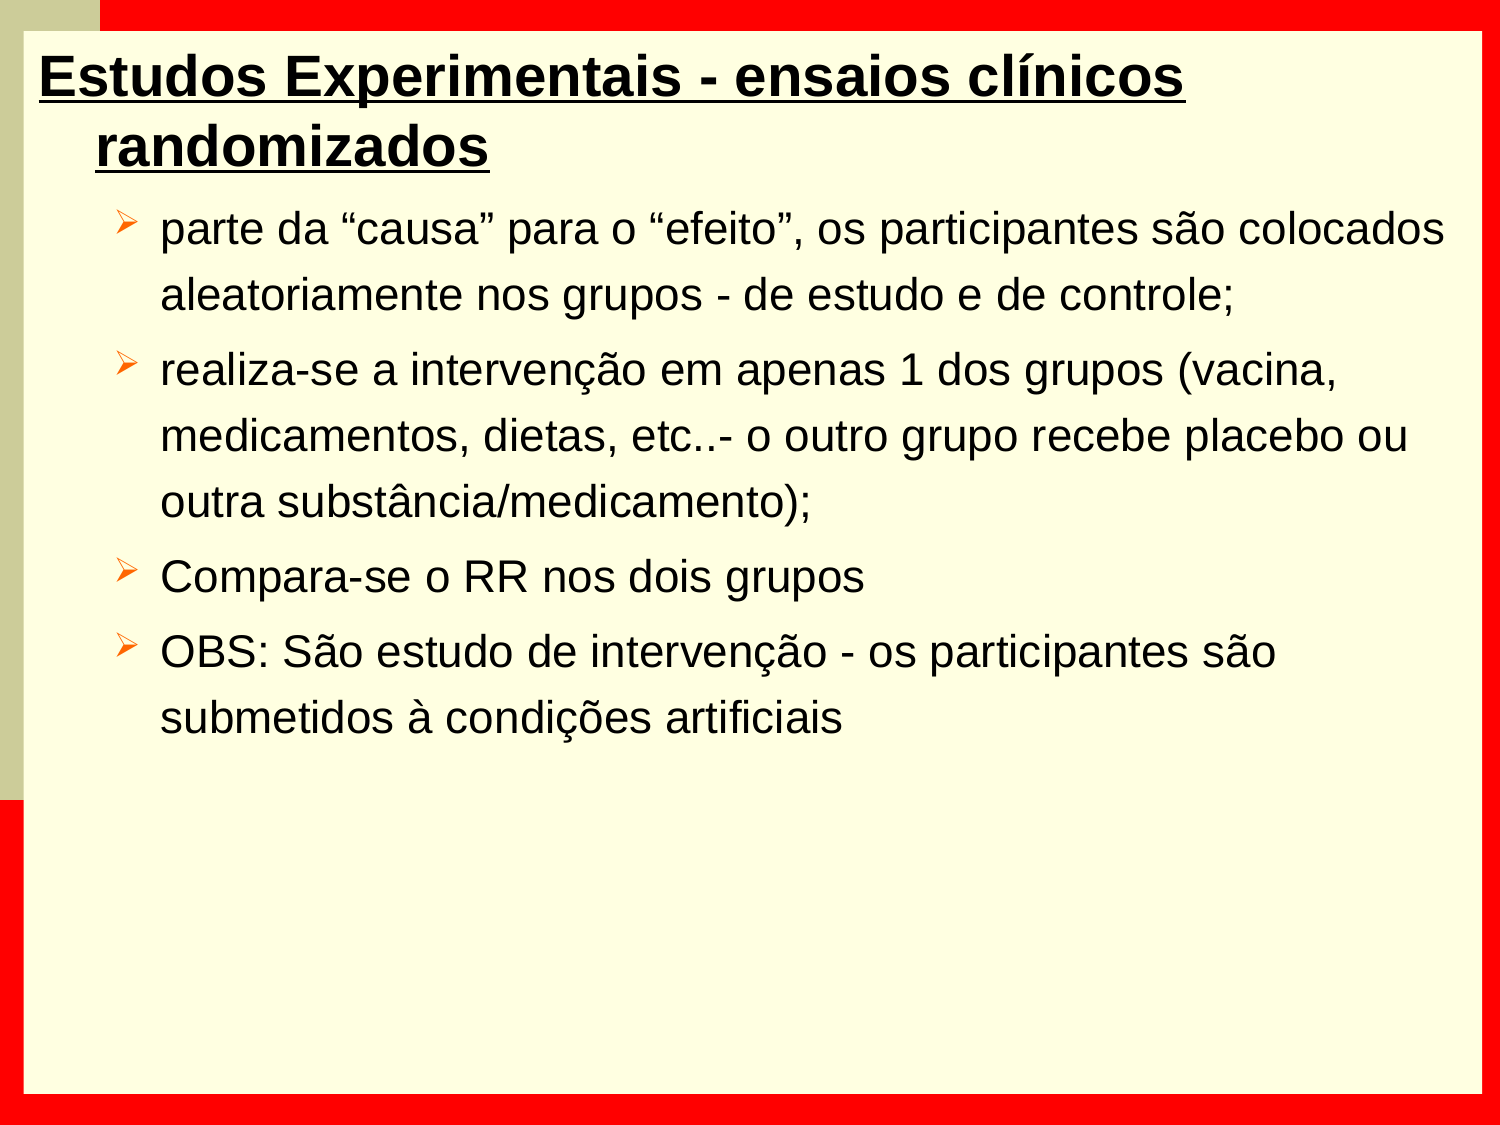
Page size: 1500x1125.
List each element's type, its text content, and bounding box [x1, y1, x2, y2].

list Estudos Experimentais - ensaios clínicos randomizados parte da “causa” para o “efeito”, os participantes são colocados aleatoriamente nos grupos - de estudo e de controle; realiza-se a intervenção em apenas 1 dos grupos (vacina, medicamentos, dietas, etc..- o outro grupo recebe placebo ou outra substância/medicamento); Compara-se o RR nos dois grupos OBS: São estudo de intervenção - os participantes são submetidos à condições artificiais [23, 30, 1483, 1095]
